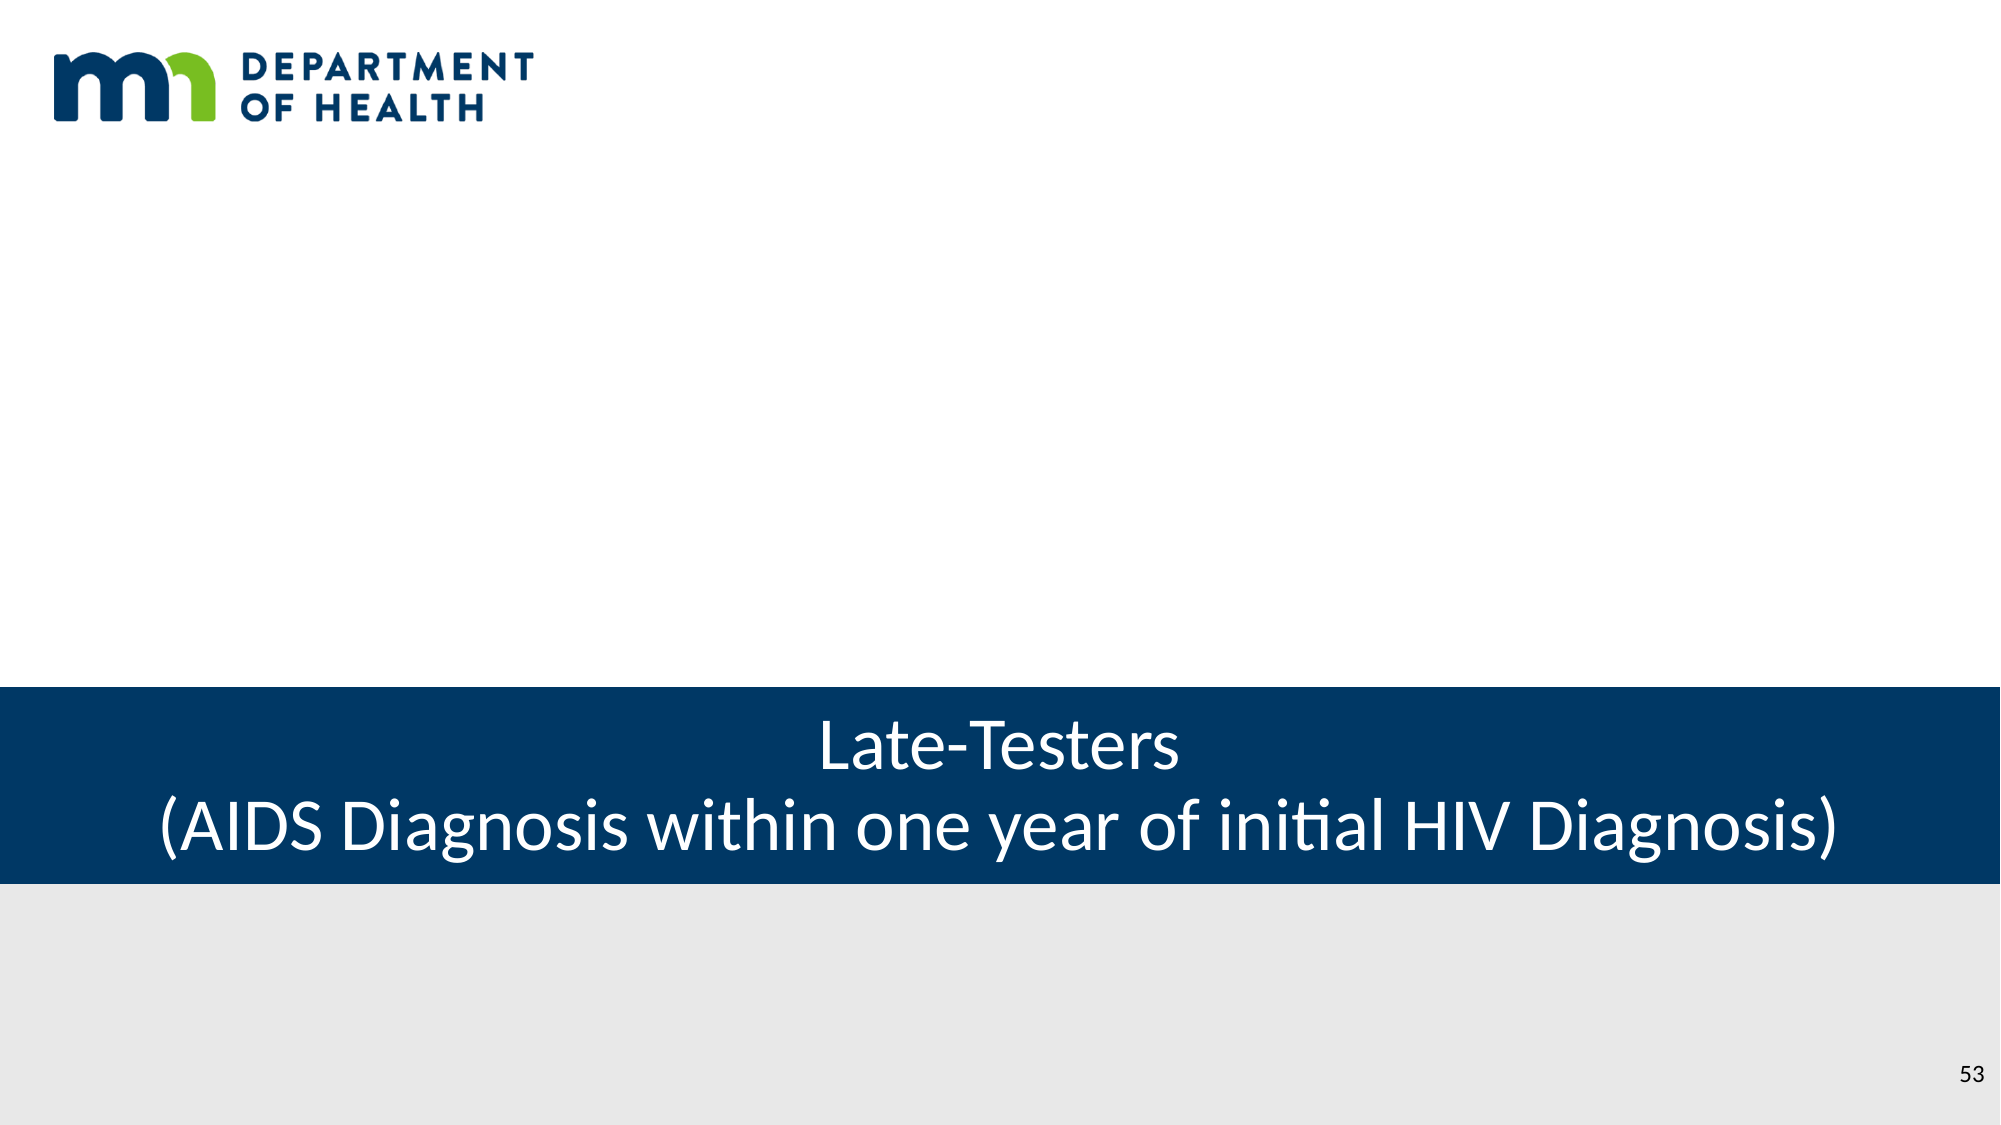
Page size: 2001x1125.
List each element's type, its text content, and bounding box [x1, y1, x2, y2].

slide_number 53 [1760, 1042, 2000, 1103]
title Late-Testers (AIDS Diagnosis within one year of initial HIV Diagnosis) [0, 687, 2000, 884]
picture [54, 52, 542, 122]
